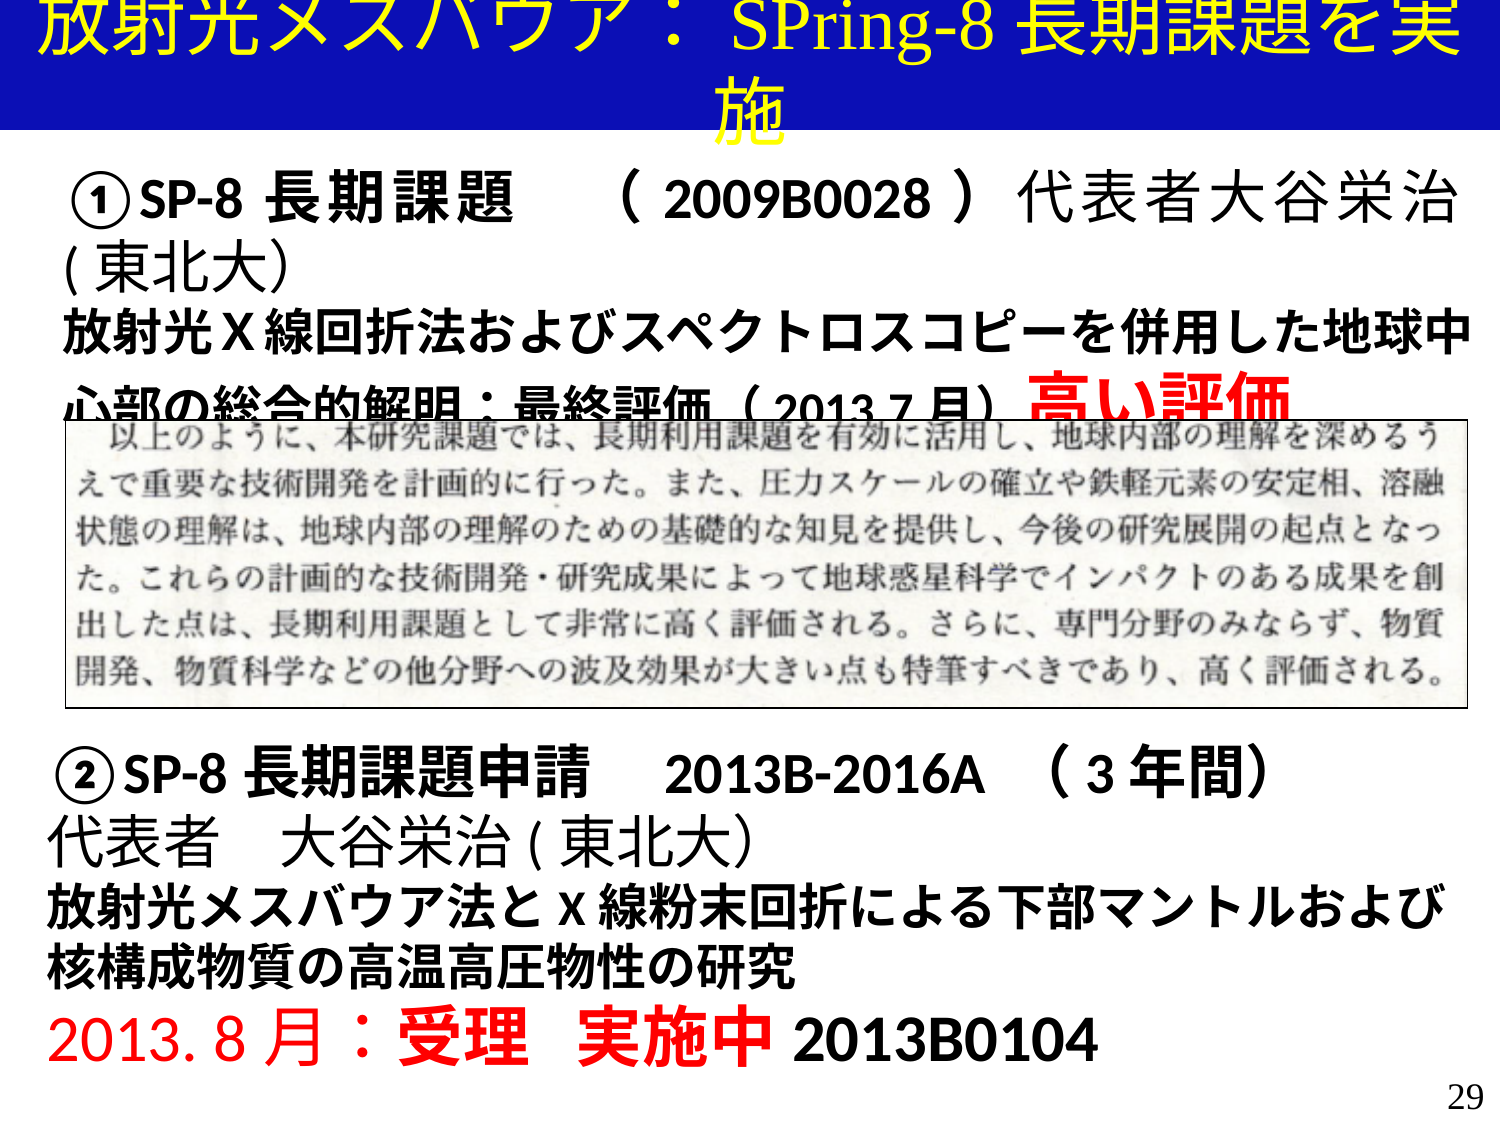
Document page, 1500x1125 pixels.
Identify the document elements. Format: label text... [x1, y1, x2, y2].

text_box ②SP-8長期課題申請 2013B-2016A （3年間） 代表者 大谷栄治(東北大） 放射光メスバウア法とX線粉末回折による下部マントルおよび核構成物質の高温高圧物性の研究 2013. 8月：受理 実施中2013B0104 [31, 727, 1500, 1083]
text_box 29 [1432, 1064, 1500, 1125]
picture [66, 420, 1468, 708]
text_box ①SP-8長期課題 （2009B0028）代表者大谷栄治(東北大） 放射光Ｘ線回折法およびスペクトロスコピーを併用した地球中心部の総合的解明：最終評価（2013.7月）高い評価 [47, 153, 1489, 448]
text_box 放射光メスバウア：SPring-8長期課題を実施 [0, 0, 1500, 130]
